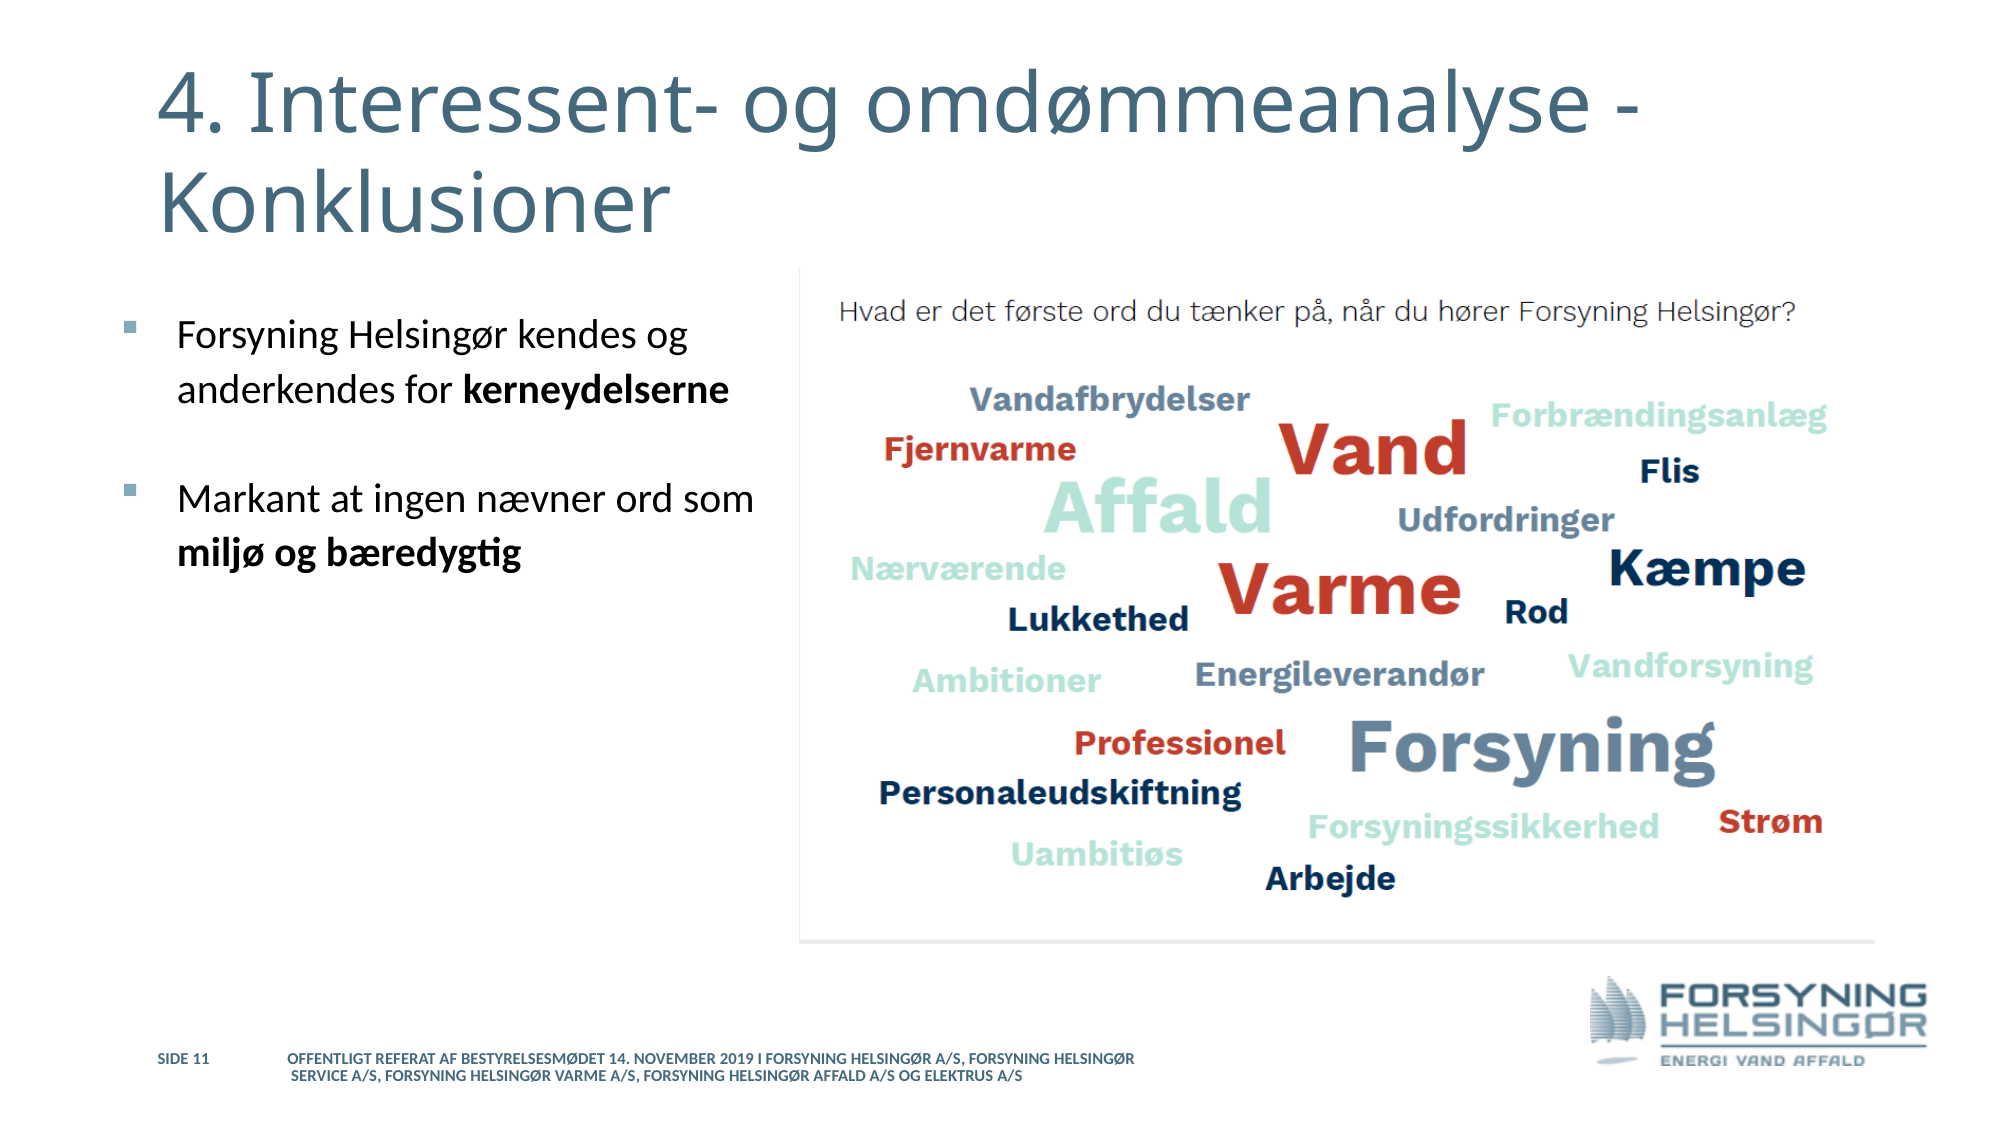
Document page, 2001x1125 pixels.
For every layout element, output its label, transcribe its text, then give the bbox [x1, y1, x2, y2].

picture [1590, 976, 1929, 1066]
title 4. Interessent- og omdømmeanalyse - Konklusioner [157, 30, 1898, 268]
footer Offentligt referat af bestyrelsesmødet 14. november 2019 i Forsyning Helsingør A/S, Forsyning Helsingør Service A/S, Forsyning Helsingør Varme A/S, Forsyning Helsingør Affald A/S og Elektrus A/S [287, 1039, 1138, 1068]
list Forsyning Helsingør kendes og anderkendes for kerneydelserne Markant at ingen nævner ord som miljø og bæredygtig [120, 302, 793, 864]
picture [798, 267, 1875, 945]
slide_number Side 11 [157, 1039, 260, 1068]
